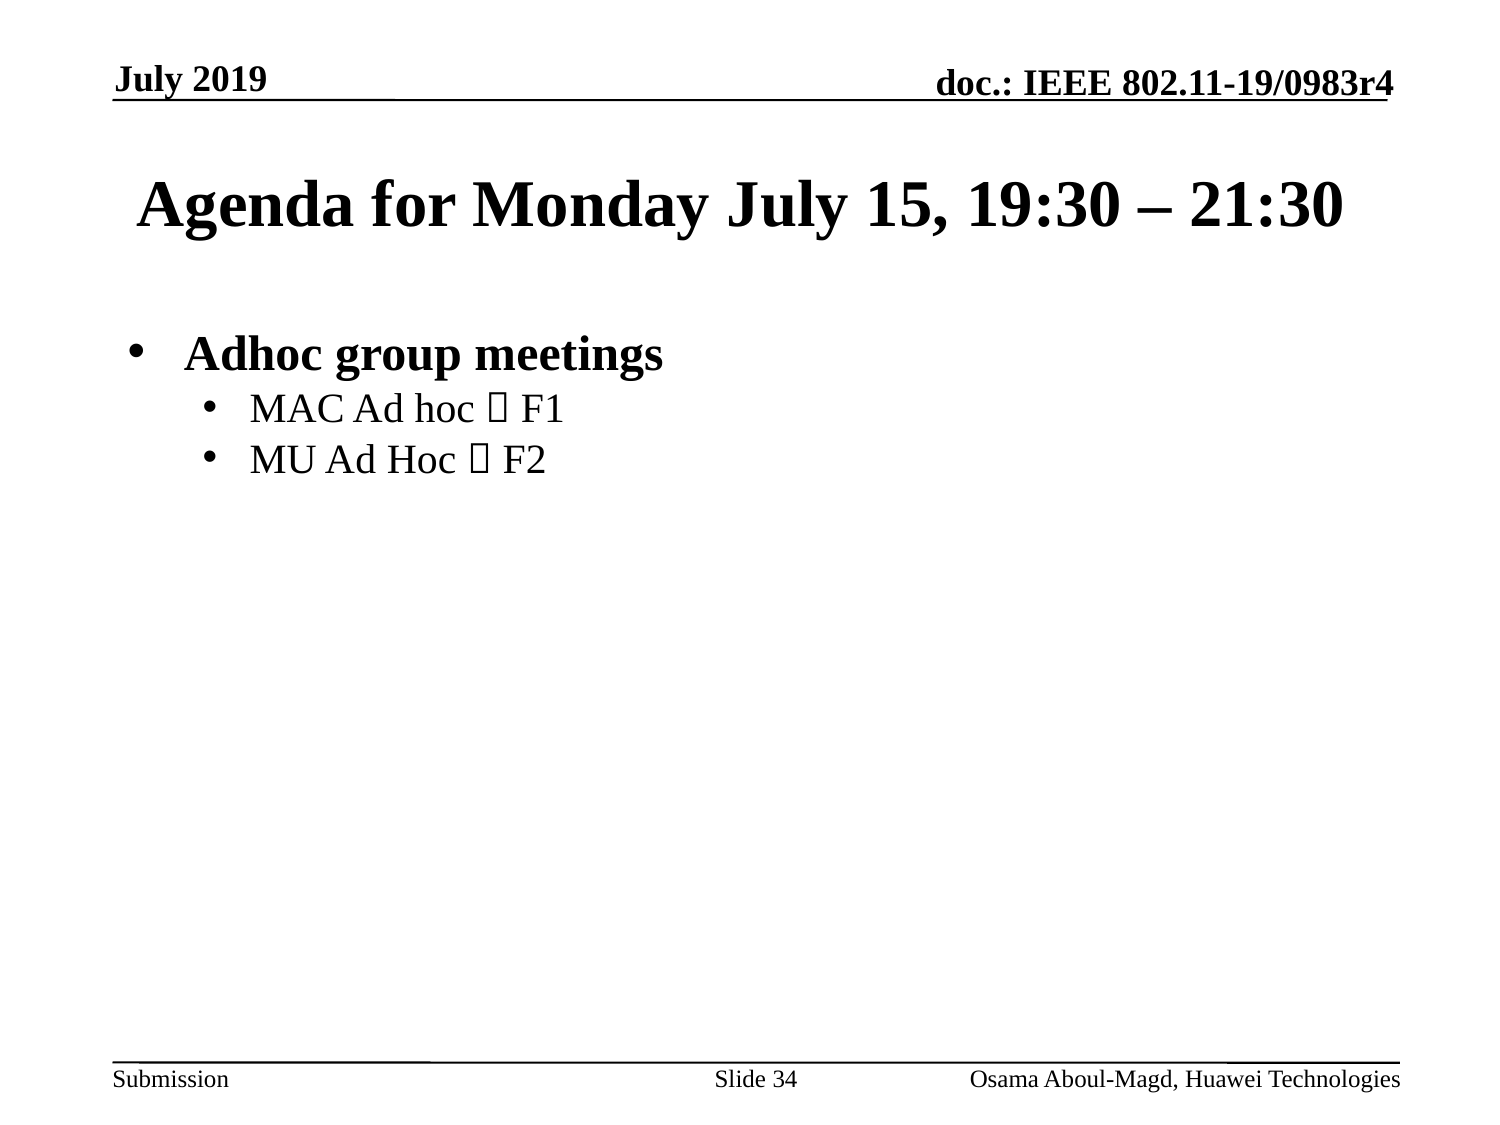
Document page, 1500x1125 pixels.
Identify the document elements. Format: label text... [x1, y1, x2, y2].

list Adhoc group meetings MAC Ad hoc  F1 MU Ad Hoc  F2 [112, 324, 1388, 1000]
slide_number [114, 54, 423, 100]
footer Osama Aboul-Magd, Huawei Technologies [878, 1061, 1402, 1093]
title Agenda for Monday July 15, 19:30 – 21:30 [112, 112, 1388, 288]
slide_number Slide 34 [712, 1061, 800, 1123]
